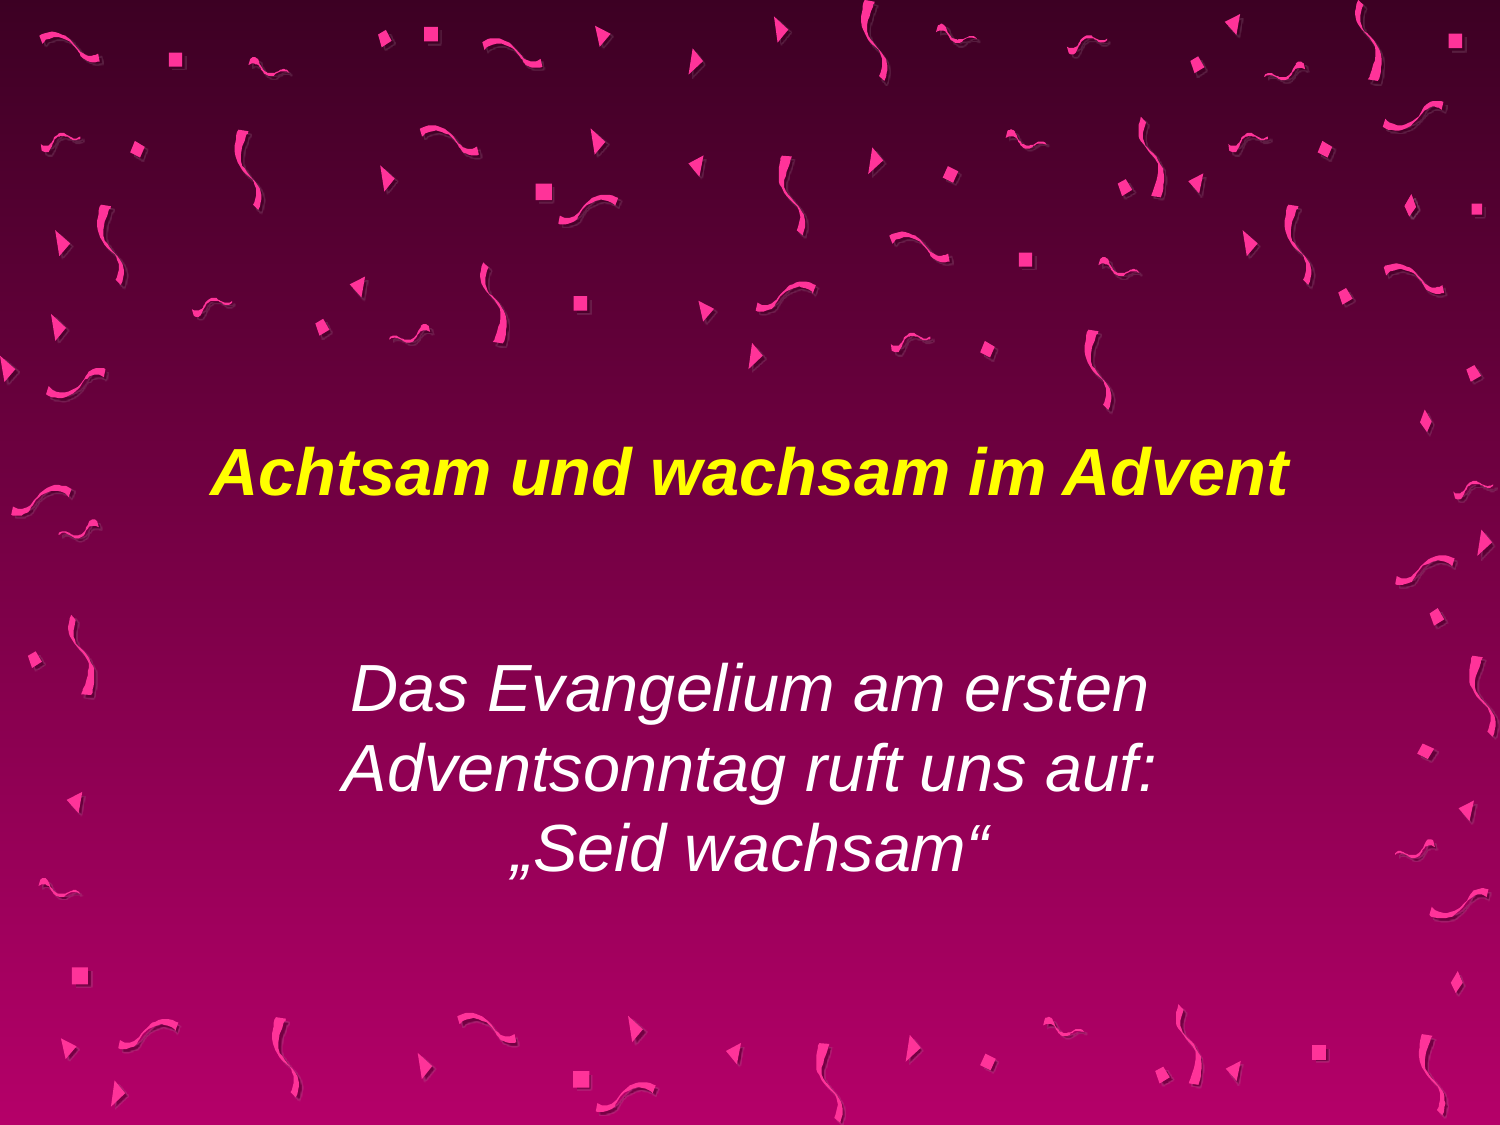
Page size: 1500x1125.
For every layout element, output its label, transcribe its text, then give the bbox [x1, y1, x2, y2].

subtitle Das Evangelium am ersten Adventsonntag ruft uns auf: „Seid wachsam“ [225, 637, 1275, 925]
title Achtsam und wachsam im Advent [112, 375, 1388, 563]
